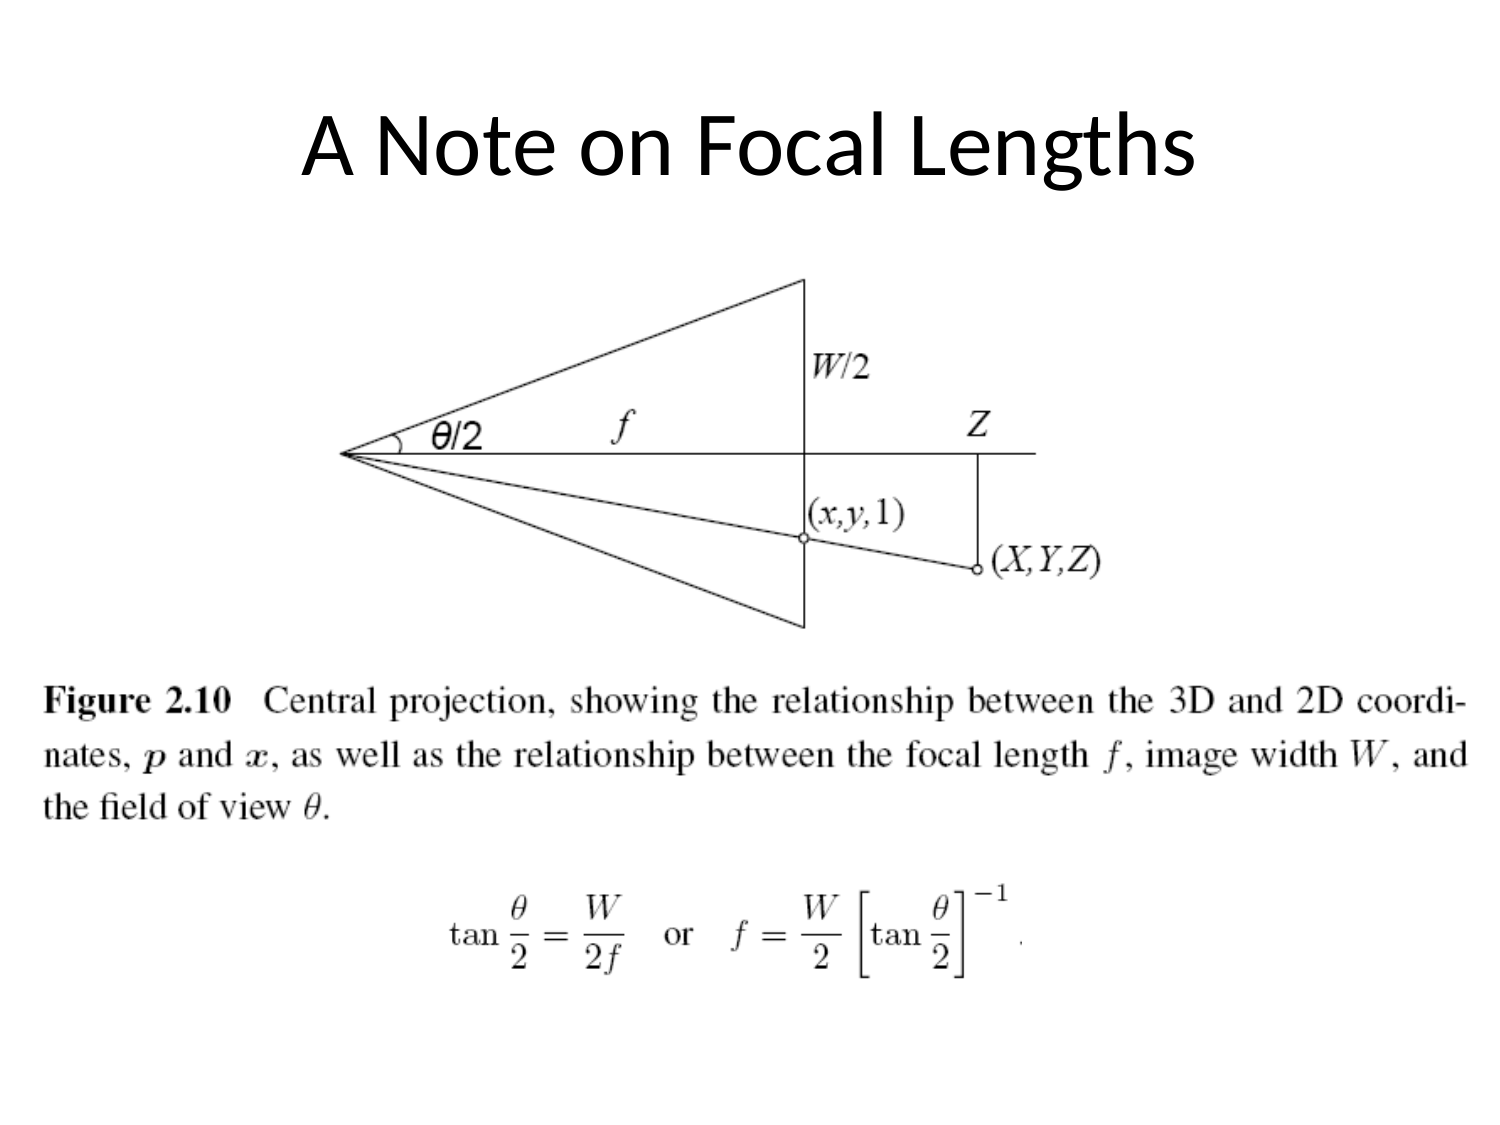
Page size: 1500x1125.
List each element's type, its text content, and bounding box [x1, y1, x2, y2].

title A Note on Focal Lengths [75, 45, 1425, 233]
picture [415, 857, 1022, 1002]
picture [0, 271, 1476, 823]
